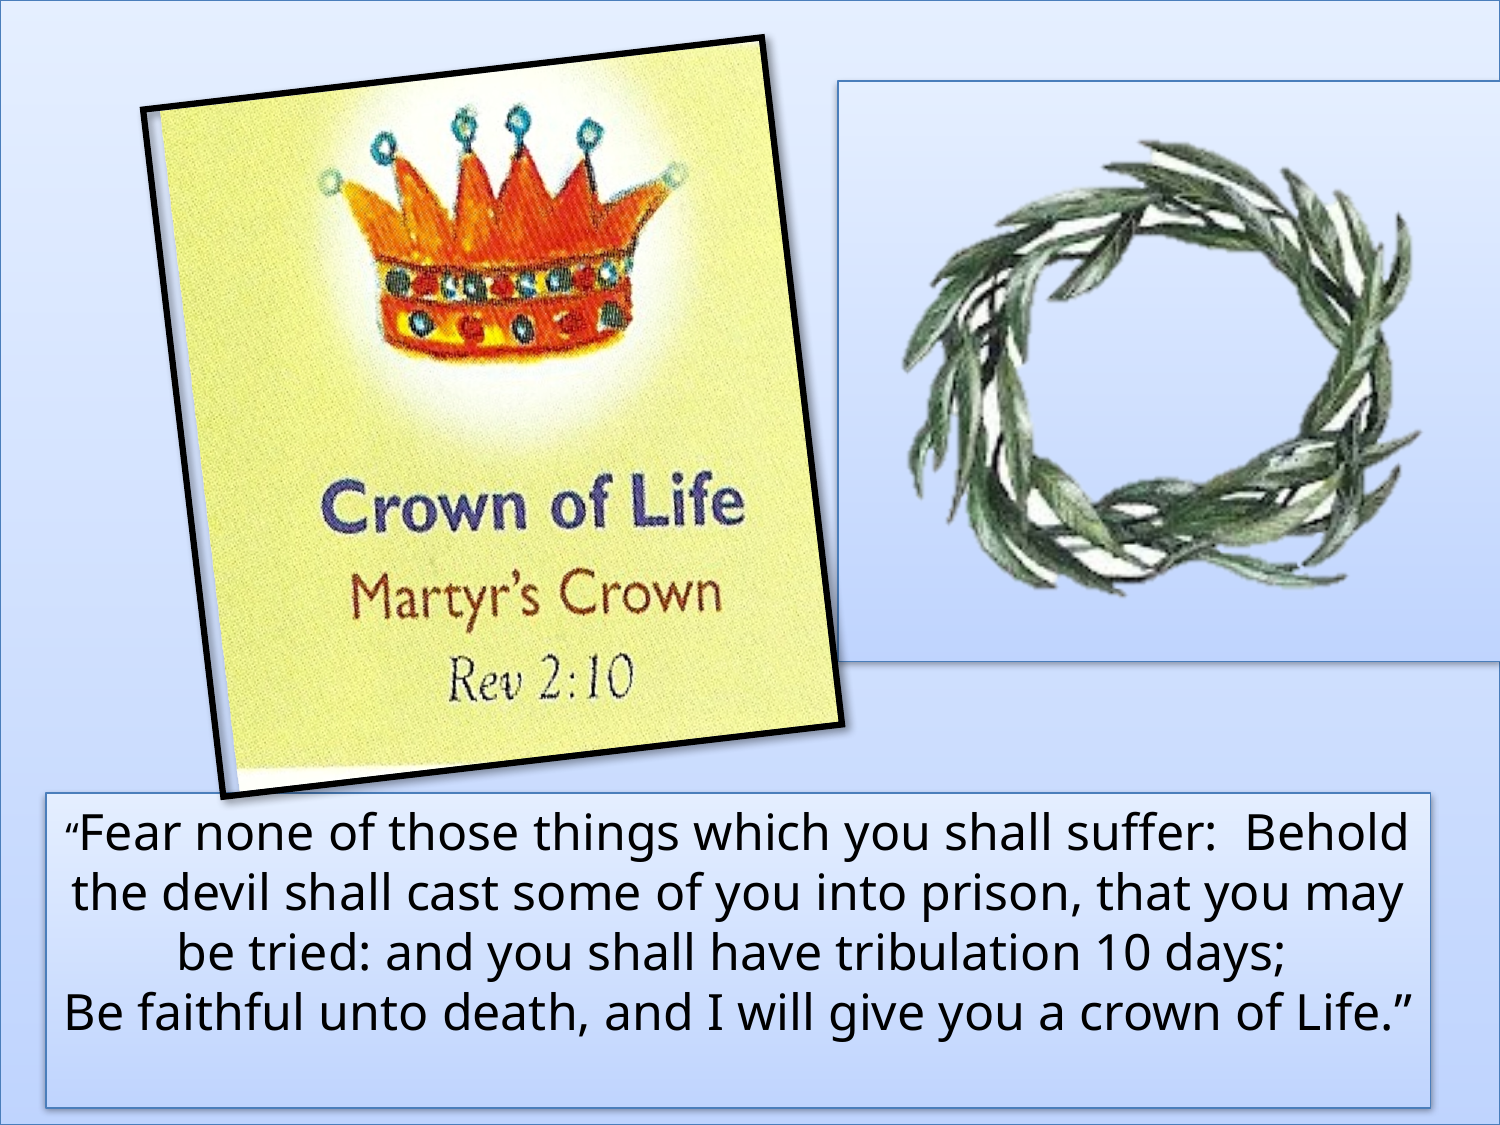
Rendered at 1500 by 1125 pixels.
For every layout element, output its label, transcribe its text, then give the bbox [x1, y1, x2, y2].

picture [838, 81, 1500, 661]
text_box [0, 0, 1500, 1125]
text_box “Fear none of those things which you shall suffer: Behold the devil shall cast some of you into prison, that you may be tried: and you shall have tribulation 10 days; Be faithful unto death, and I will give you a crown of Life.” [45, 792, 1431, 1109]
picture [149, 42, 838, 791]
